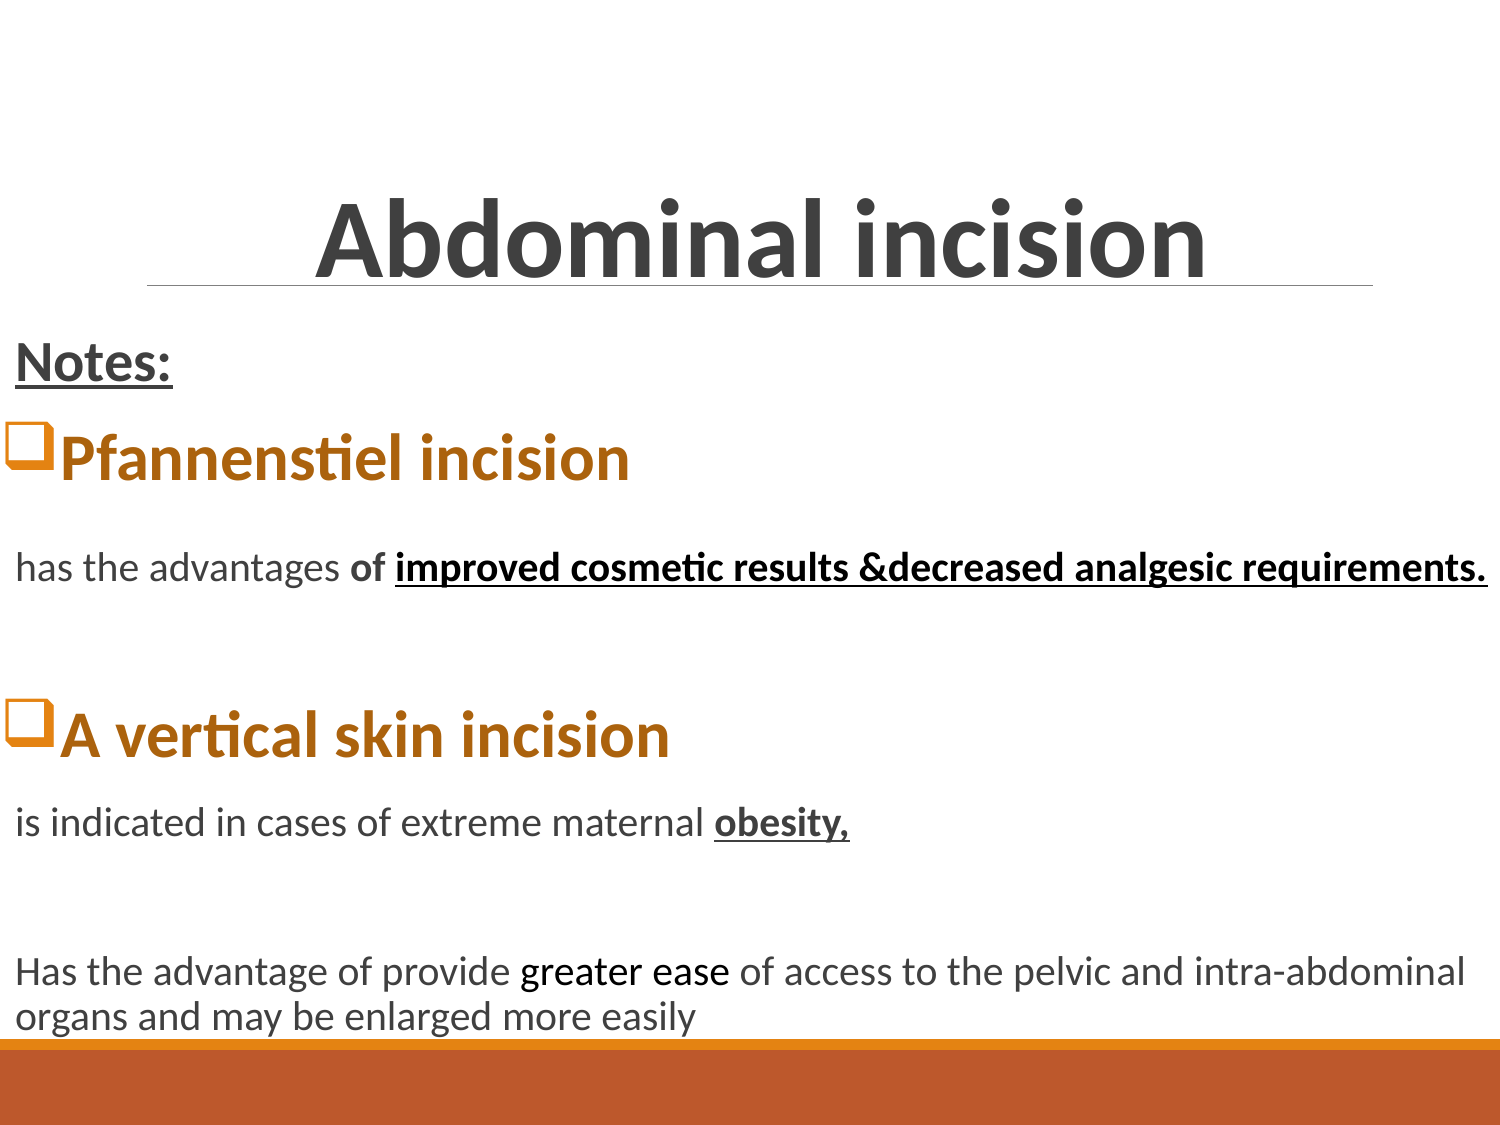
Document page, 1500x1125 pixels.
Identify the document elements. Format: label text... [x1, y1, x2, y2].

list Abdominal incision Notes: Pfannenstiel incision has the advantages of improved cosmetic results &decreased analgesic requirements. A vertical skin incision is indicated in cases of extreme maternal obesity, Has the advantage of provide greater ease of access to the pelvic and intra-abdominal organs and may be enlarged more easily [0, 172, 1500, 1125]
